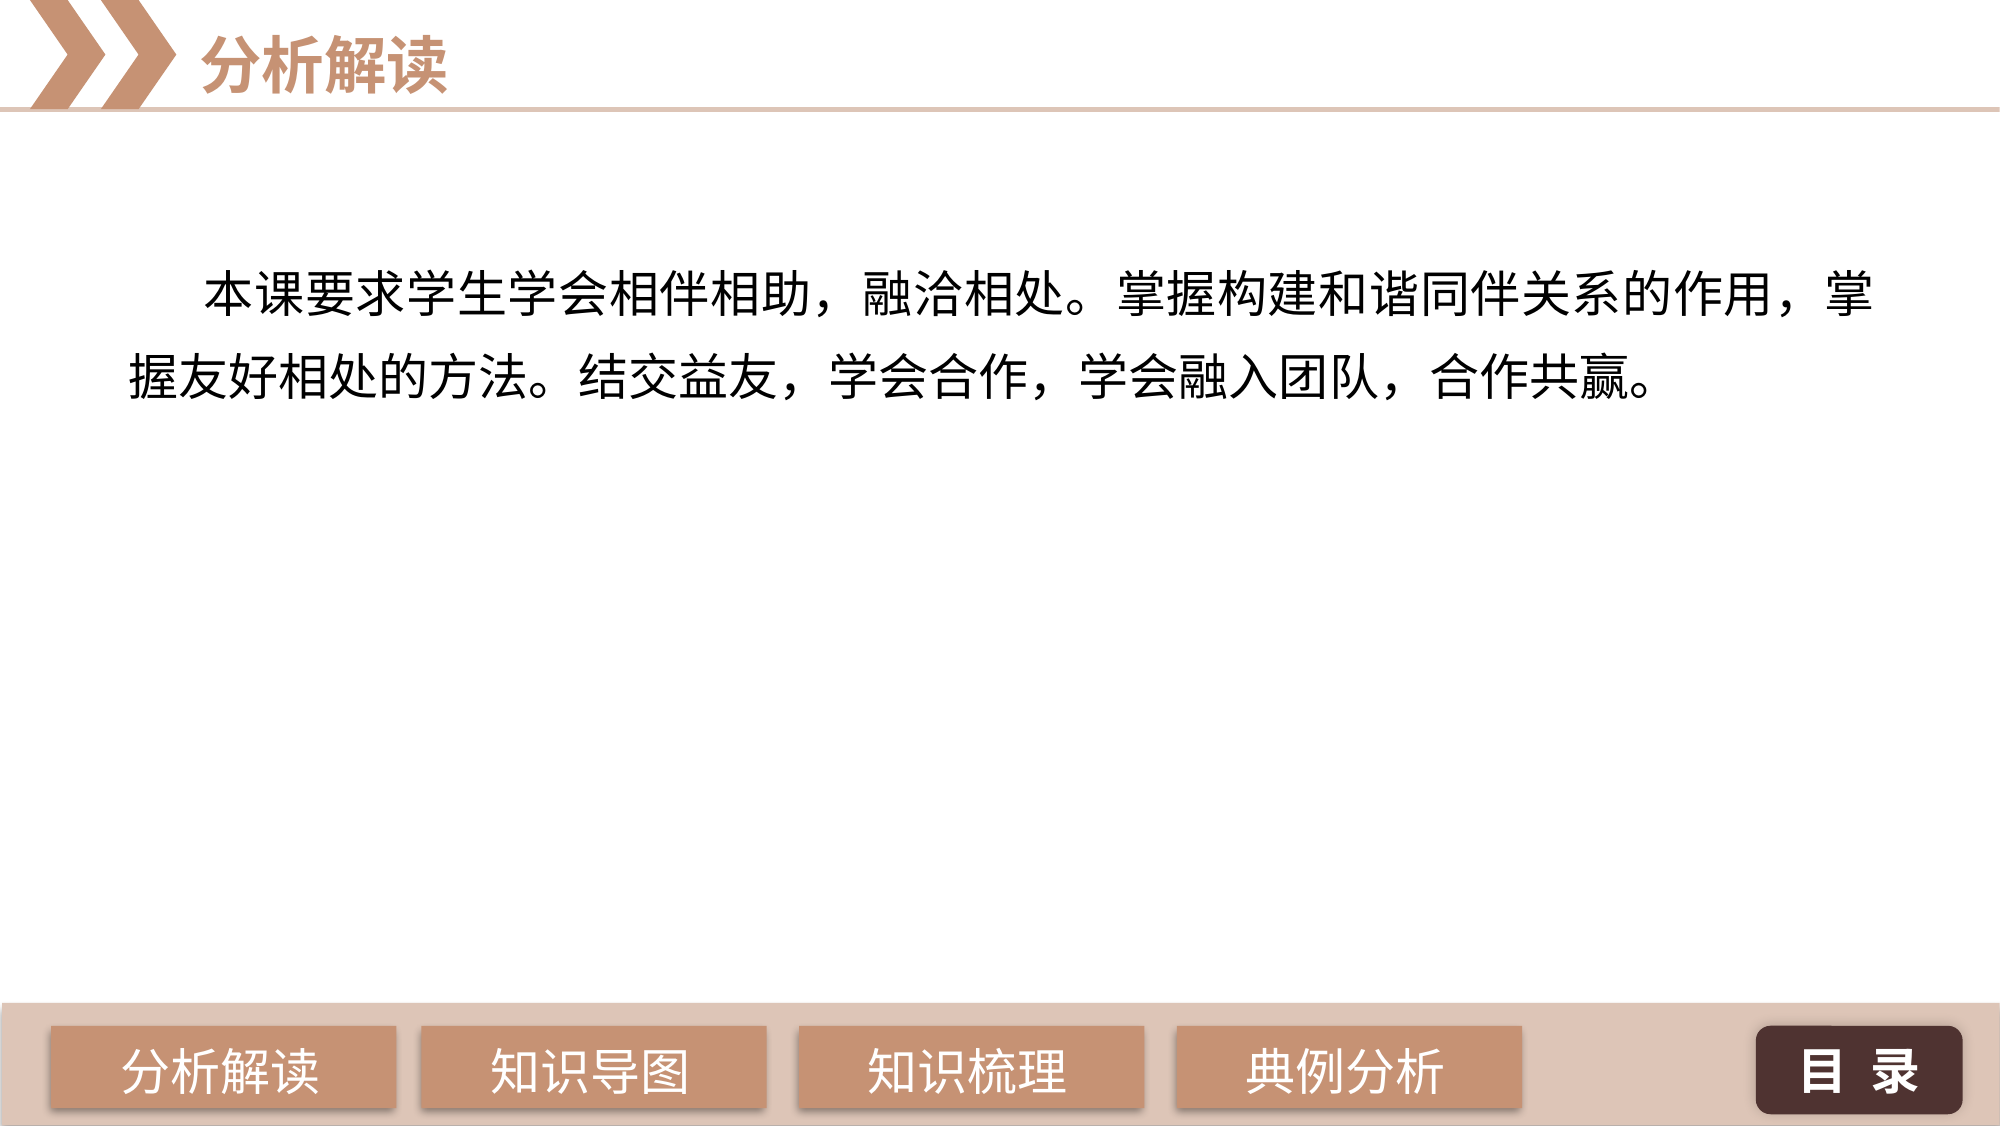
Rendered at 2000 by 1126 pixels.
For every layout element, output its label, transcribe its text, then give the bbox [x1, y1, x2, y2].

text_box 本课要求学生学会相伴相助，融洽相处。掌握构建和谐同伴关系的作用，掌握友好相处的方法。结交益友，学会合作，学会融入团队，合作共赢。 [113, 231, 1891, 509]
